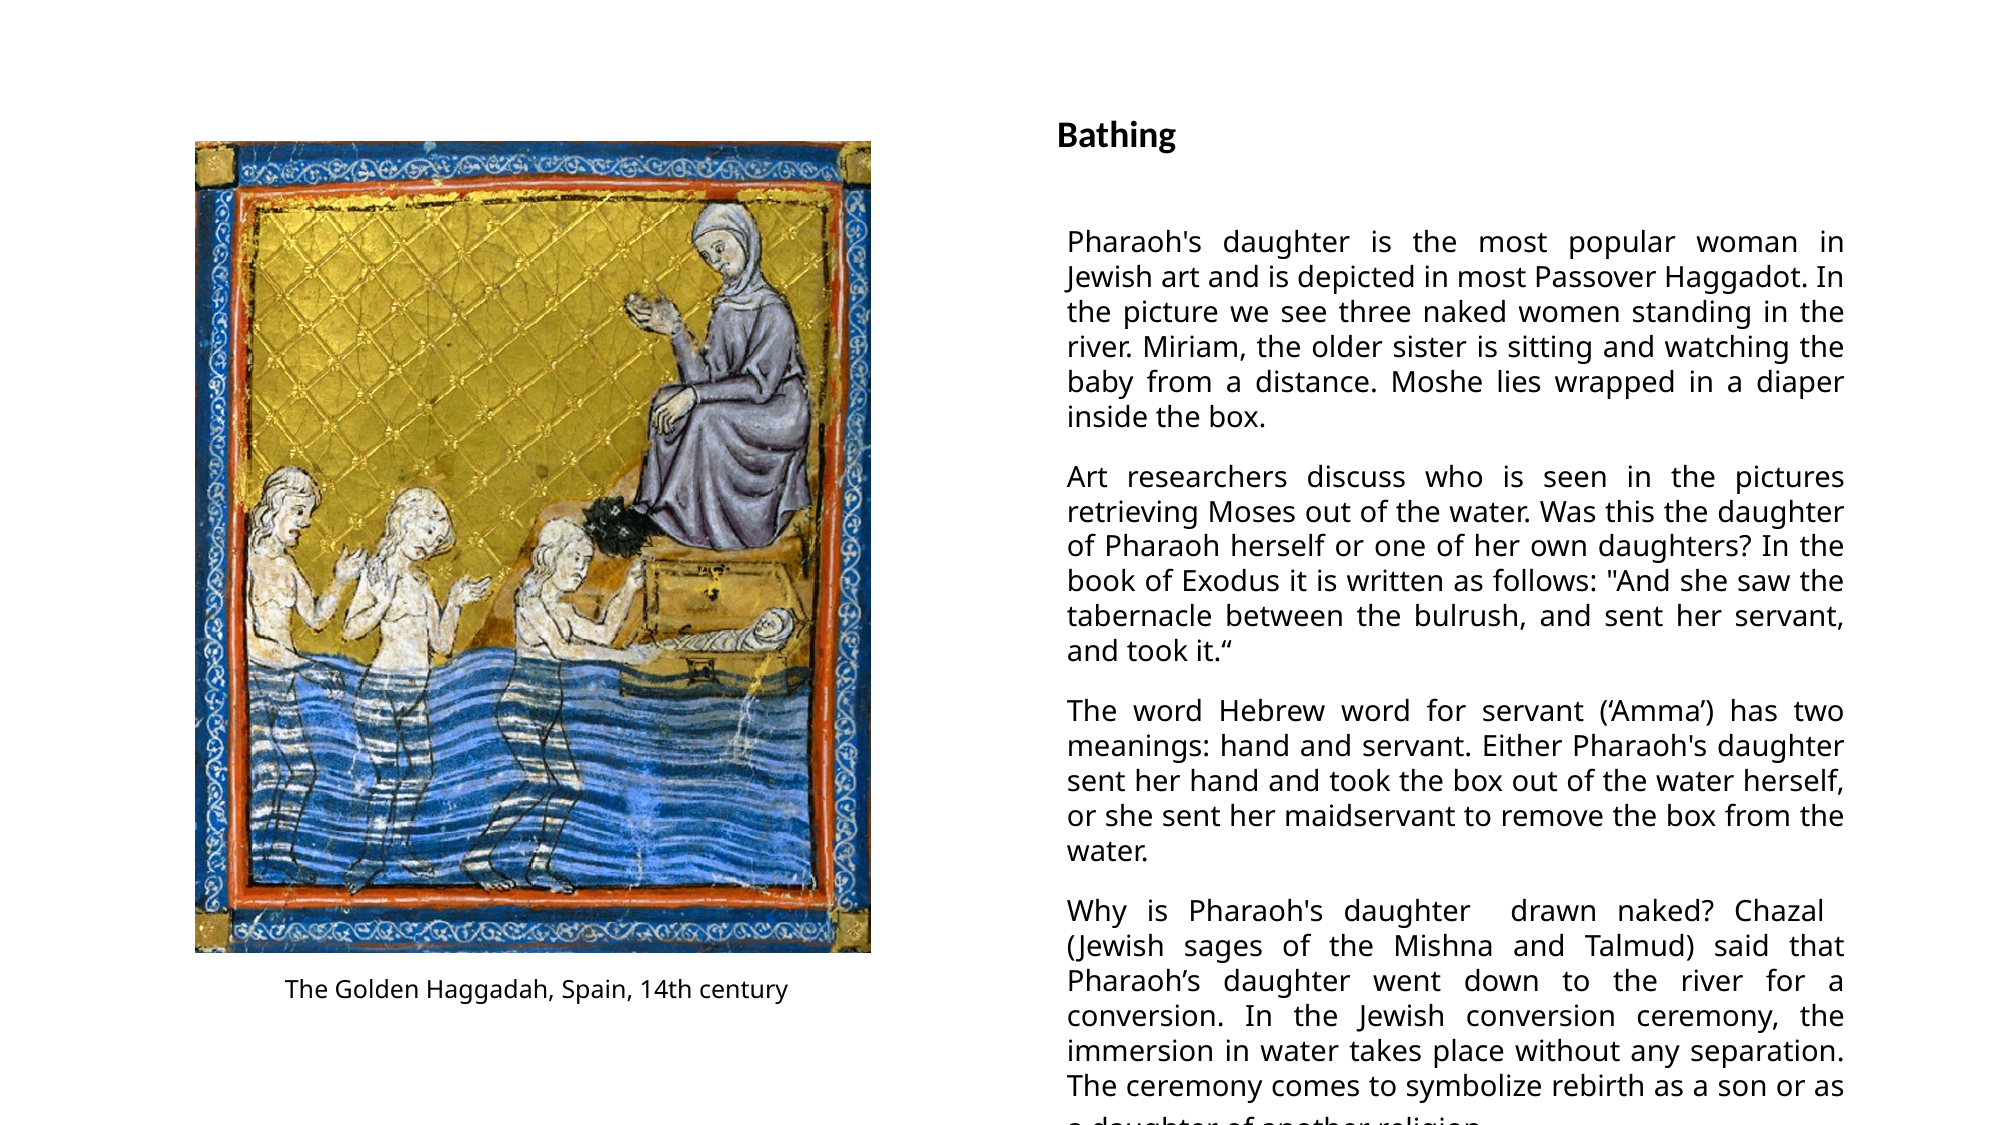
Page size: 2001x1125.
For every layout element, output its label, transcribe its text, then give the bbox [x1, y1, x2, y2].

text_box Bathing [712, 102, 1521, 208]
text_box Pharaoh's daughter is the most popular woman in Jewish art and is depicted in most Passover Haggadot. In the picture we see three naked women standing in the river. Miriam, the older sister is sitting and watching the baby from a distance. Moshe lies wrapped in a diaper inside the box. Art researchers discuss who is seen in the pictures retrieving Moses out of the water. Was this the daughter of Pharaoh herself or one of her own daughters? In the book of Exodus it is written as follows: "And she saw the tabernacle between the bulrush, and sent her servant, and took it.“ The word Hebrew word for servant (‘Amma’) has two meanings: hand and servant. Either Pharaoh's daughter sent her hand and took the box out of the water herself, or she sent her maidservant to remove the box from the water. Why is Pharaoh's daughter drawn naked? Chazal (Jewish sages of the Mishna and Talmud) said that Pharaoh’s daughter went down to the river for a conversion. In the Jewish conversion ceremony, the immersion in water takes place without any separation. The ceremony comes to symbolize rebirth as a son or as a daughter of another religion. [1052, 215, 1861, 1125]
picture [195, 141, 871, 953]
text_box The Golden Haggadah, Spain, 14th century [133, 966, 940, 1012]
